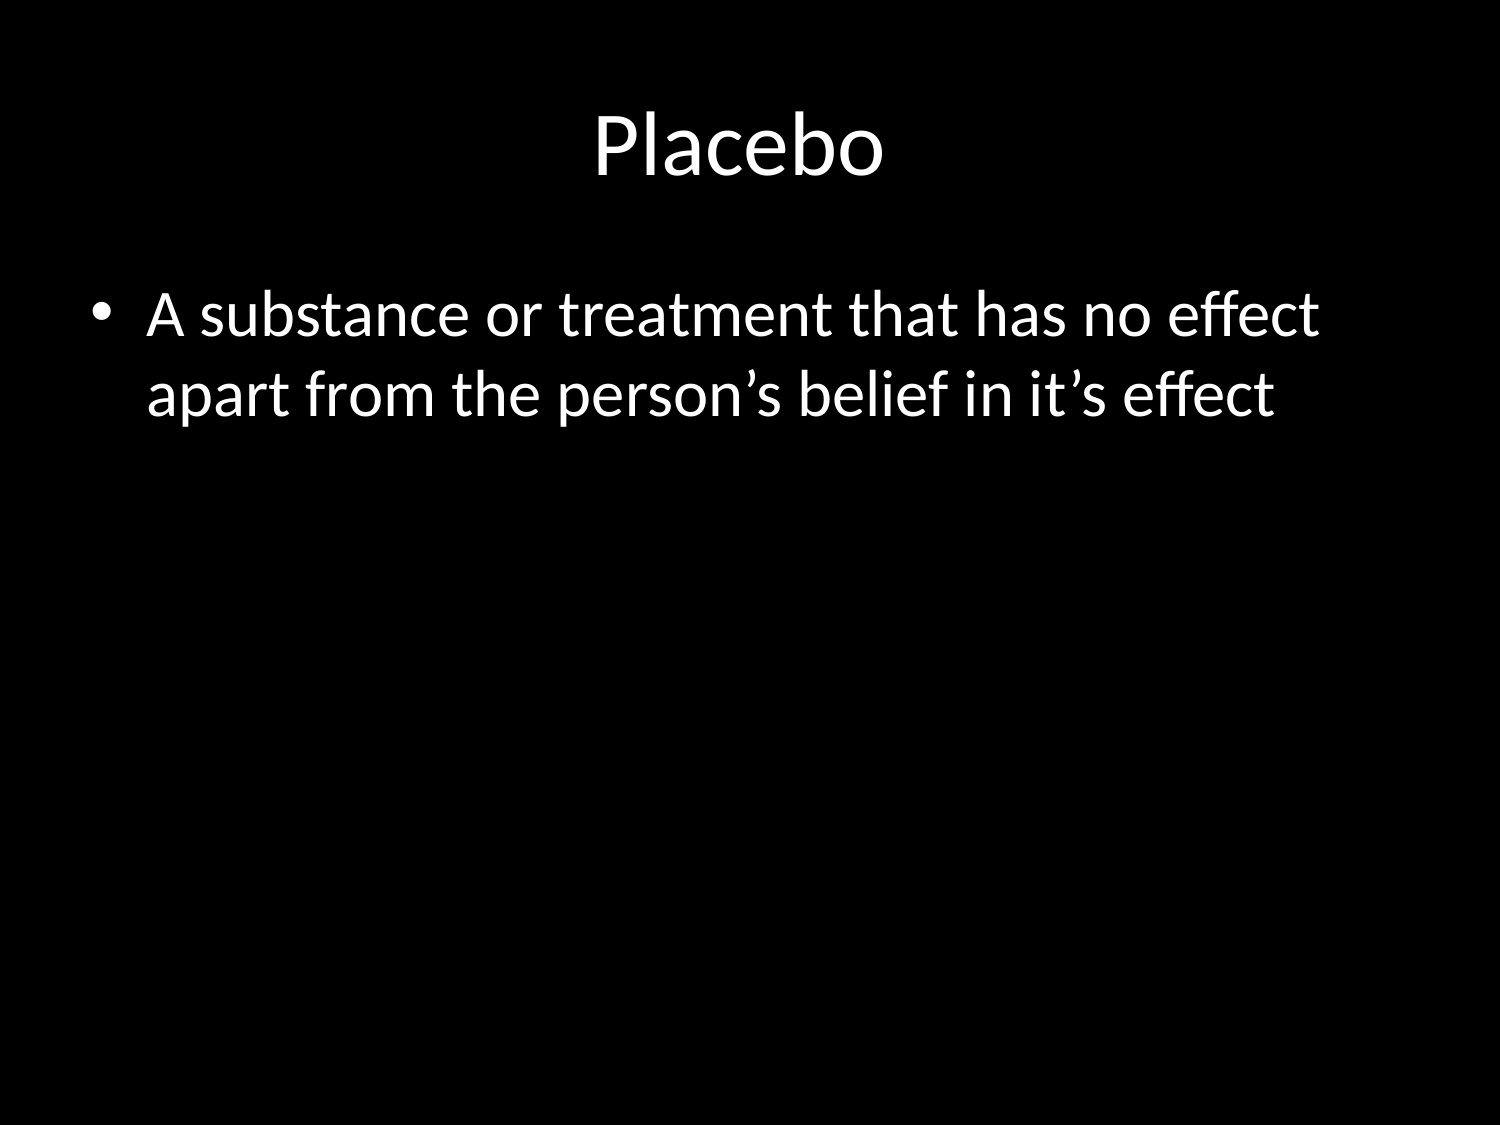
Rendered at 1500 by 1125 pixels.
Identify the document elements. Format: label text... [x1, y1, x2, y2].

title Placebo [75, 45, 1425, 233]
list A substance or treatment that has no effect apart from the person’s belief in it’s effect [75, 262, 1425, 1005]
